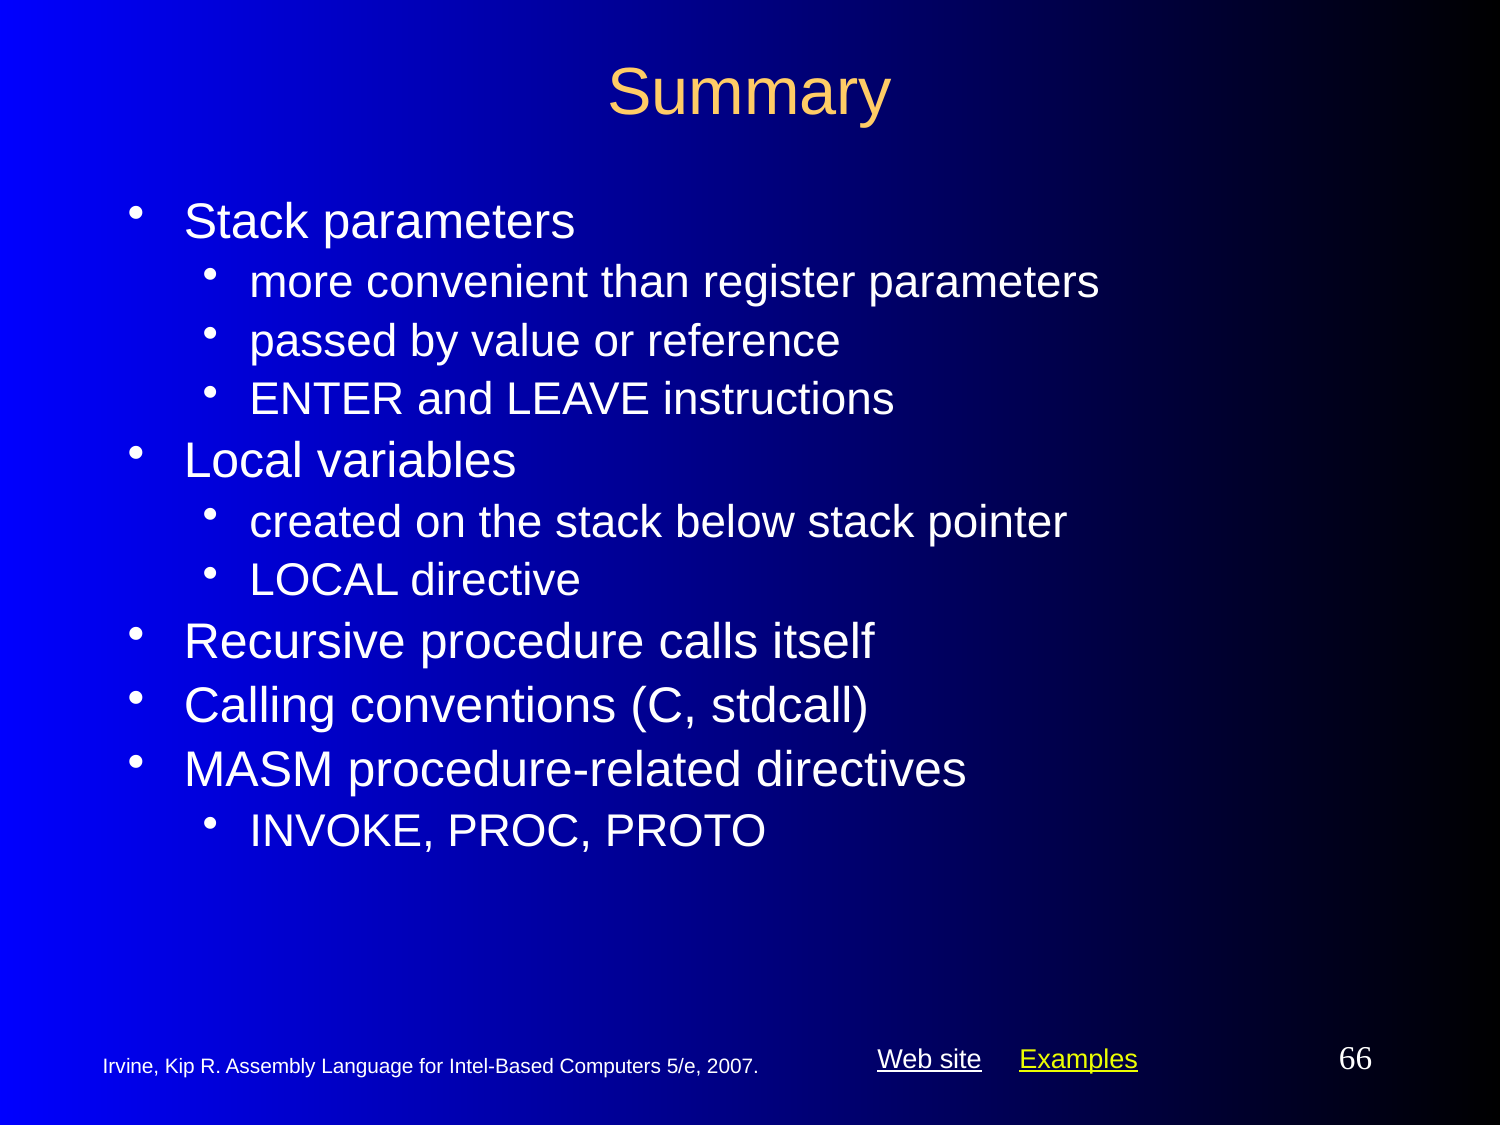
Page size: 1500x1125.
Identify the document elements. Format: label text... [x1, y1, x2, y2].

footer Irvine, Kip R. Assembly Language for Intel-Based Computers 5/e, 2007. [87, 1039, 776, 1091]
title Summary [112, 37, 1388, 138]
list Stack parameters more convenient than register parameters passed by value or reference ENTER and LEAVE instructions Local variables created on the stack below stack pointer LOCAL directive Recursive procedure calls itself Calling conventions (C, stdcall) MASM procedure-related directives INVOKE, PROC, PROTO [112, 187, 1388, 926]
slide_number 66 [1224, 1024, 1388, 1088]
